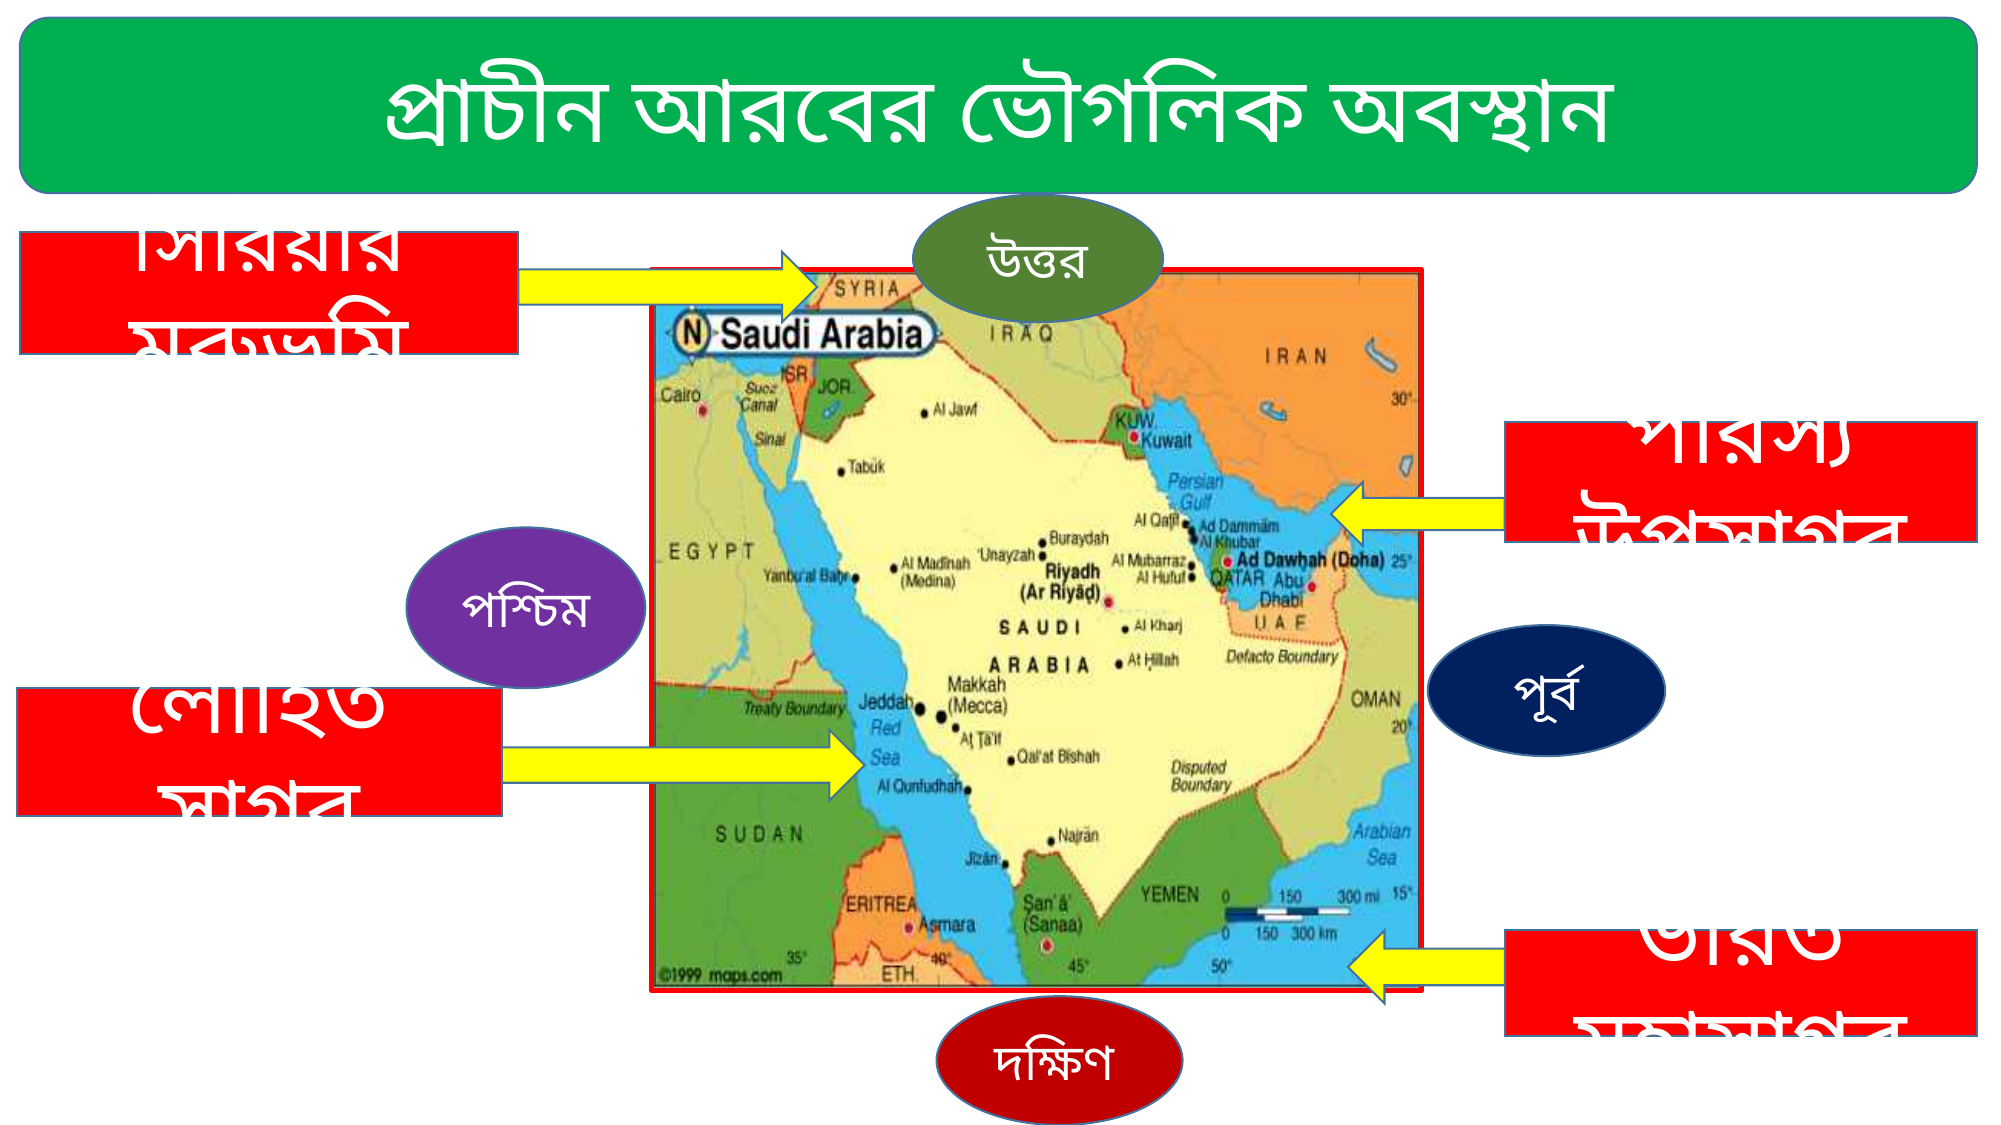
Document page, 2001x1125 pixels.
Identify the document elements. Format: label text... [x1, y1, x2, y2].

text_box পারস্য উপসাগর [1504, 421, 1978, 543]
text_box সিরিয়ার মরুভূমি [19, 231, 519, 355]
text_box প্রাচীন আরবের ভৌগলিক অবস্থান [18, 16, 1978, 195]
text_box ভারত মহাসাগর [1504, 929, 1978, 1037]
text_box লোহিত সাগর [16, 687, 503, 817]
text_box [517, 249, 803, 306]
text_box উত্তর [912, 193, 1165, 271]
text_box পশ্চিম [405, 526, 647, 690]
text_box [1420, 496, 1506, 532]
text_box [1368, 989, 1386, 1007]
text_box [1420, 947, 1506, 987]
text_box দক্ষিণ [935, 995, 1184, 1125]
text_box [500, 746, 653, 784]
picture [653, 271, 1420, 989]
text_box পূর্ব [1426, 624, 1667, 758]
